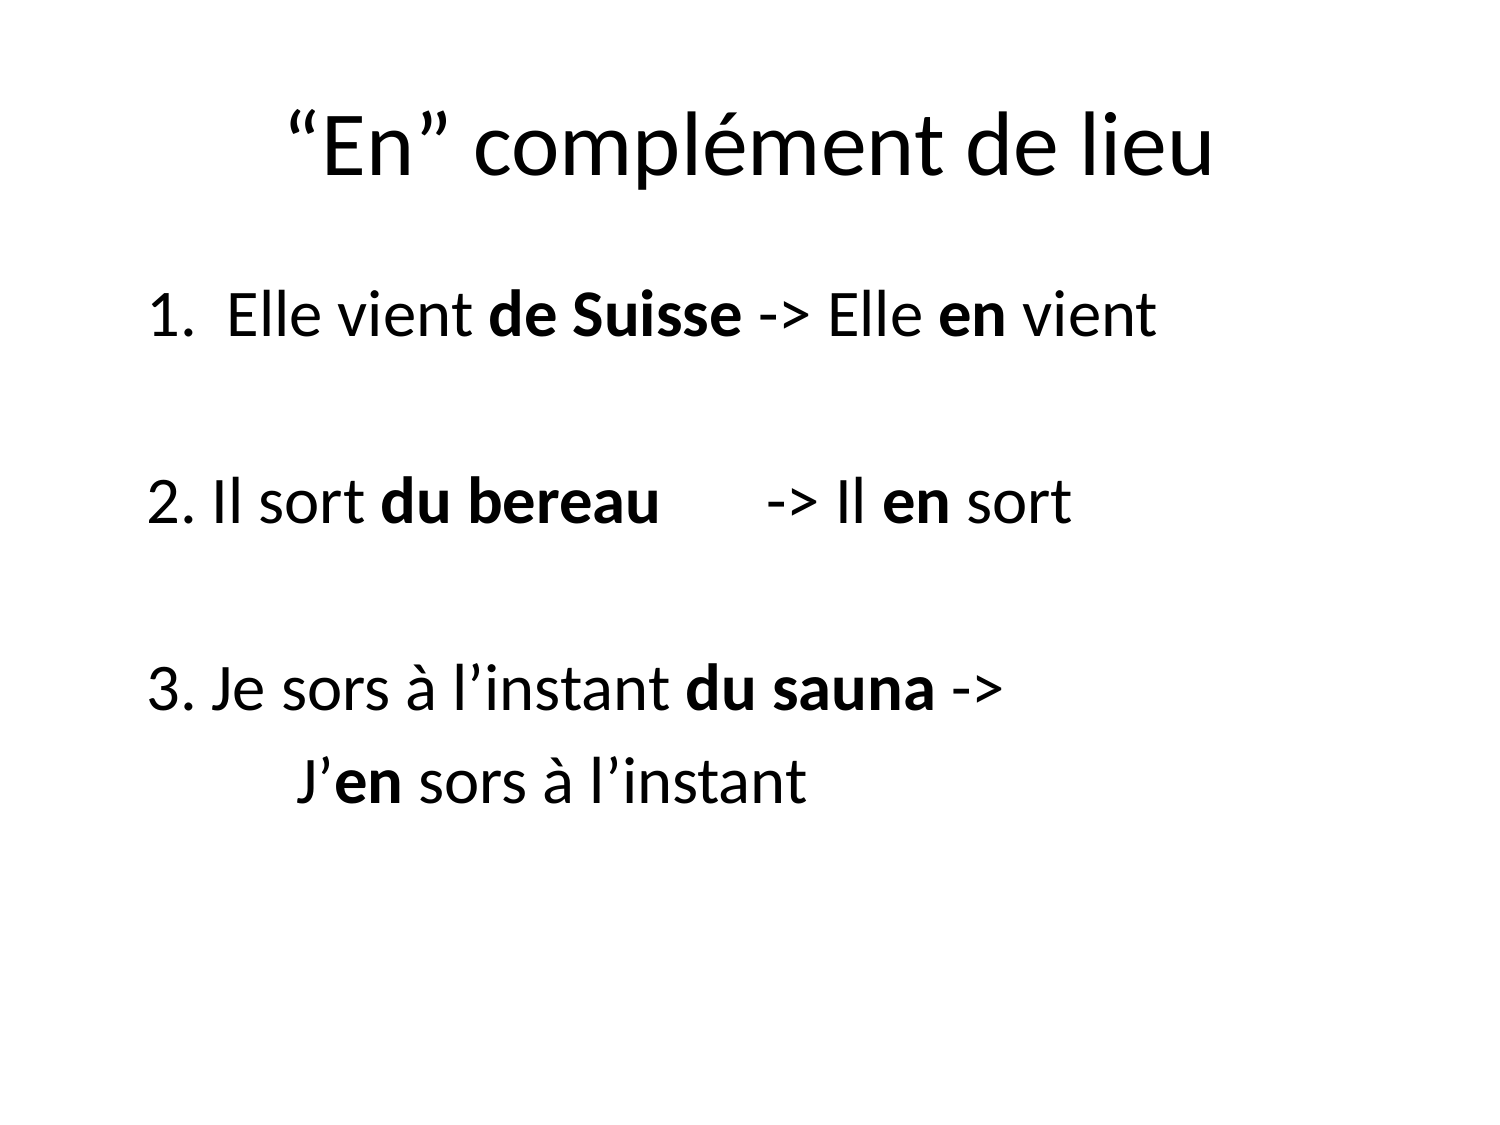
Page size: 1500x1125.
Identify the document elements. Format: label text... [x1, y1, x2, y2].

list 1. Elle vient de Suisse -> Elle en vient 2. Il sort du bereau -> Il en sort 3. Je sors à l’instant du sauna -> J’en sors à l’instant [75, 262, 1425, 1005]
title “En” complément de lieu [75, 45, 1425, 233]
